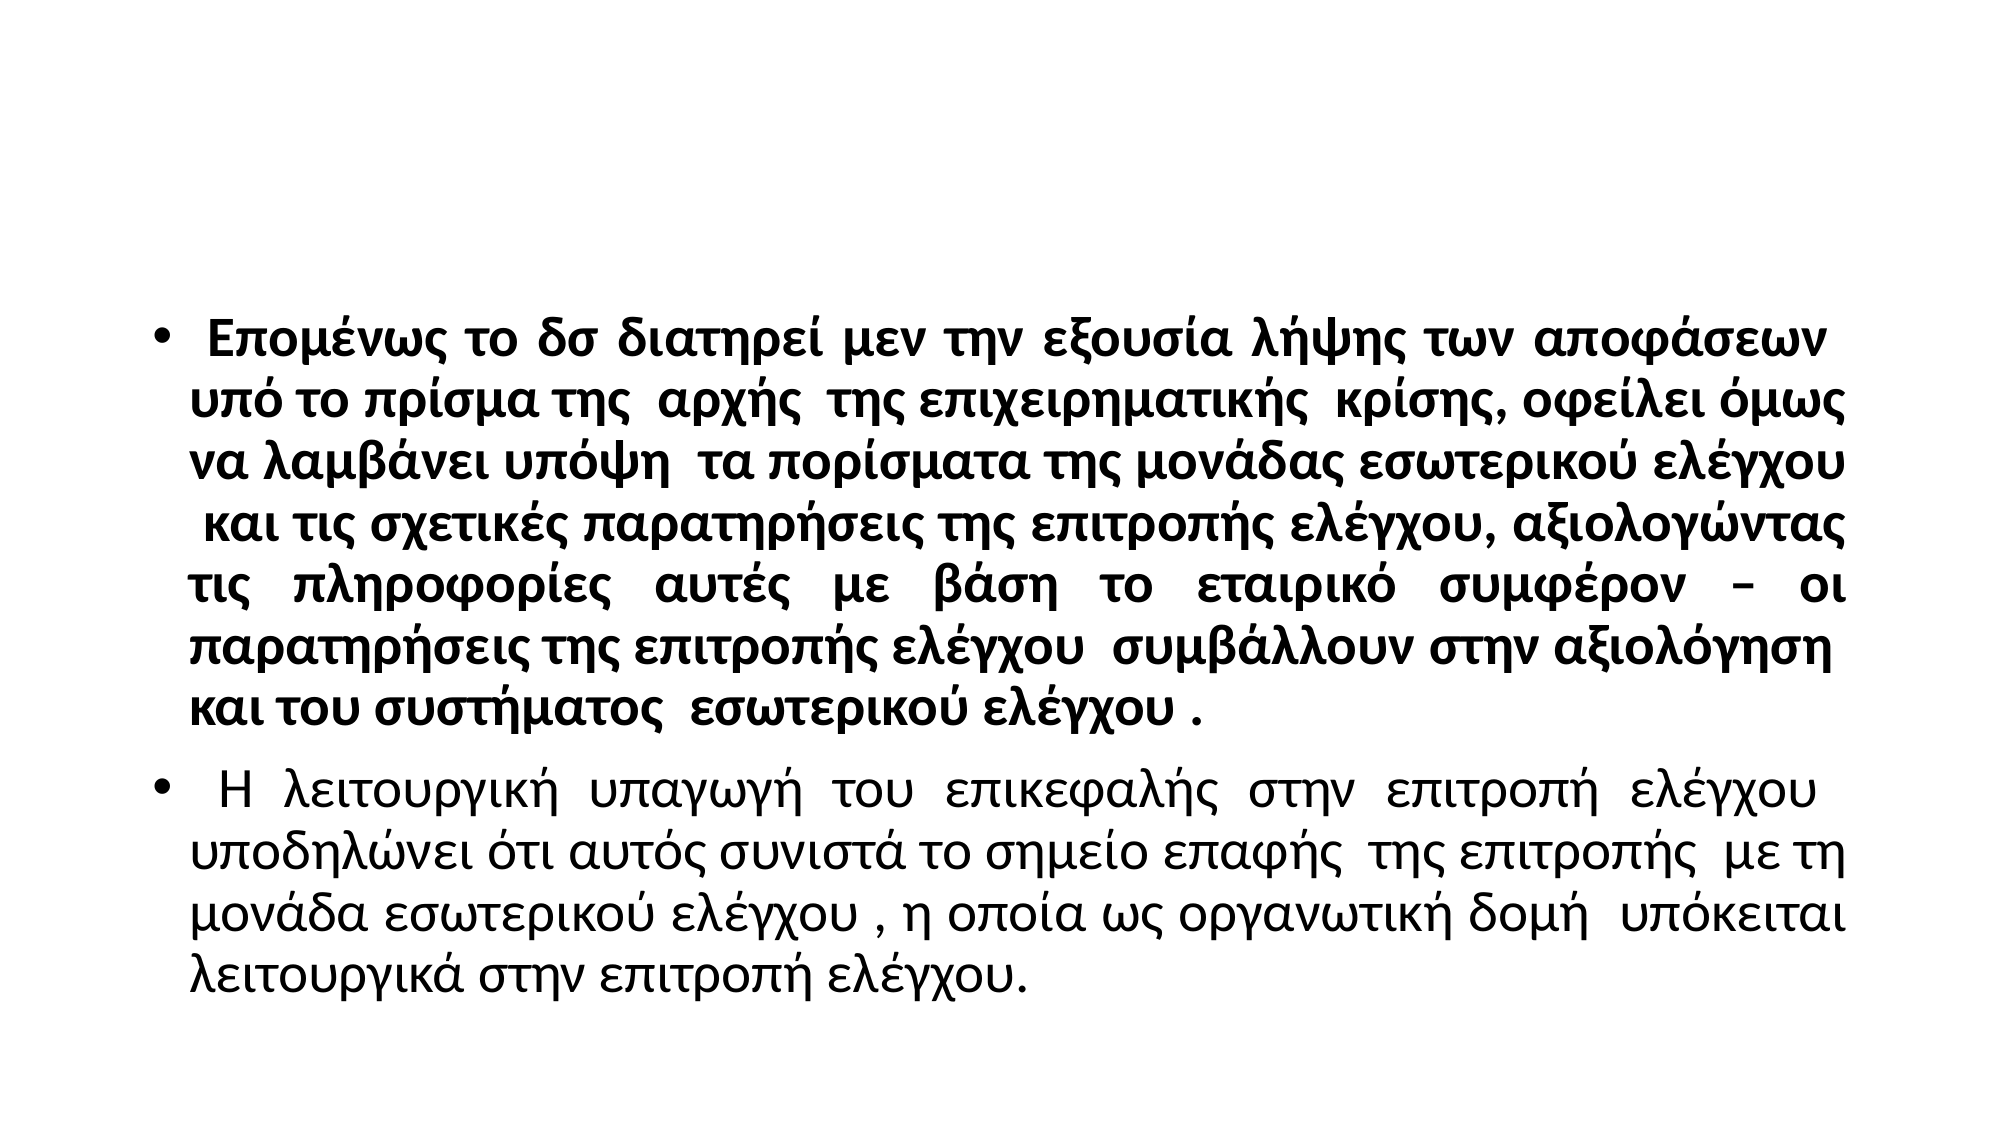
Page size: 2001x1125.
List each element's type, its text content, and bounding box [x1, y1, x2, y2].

list Eπομένως το δσ διατηρεί μεν την εξουσία λήψης των αποφάσεων υπό το πρίσμα της αρχής της επιχειρηματικής κρίσης, οφείλει όμως να λαμβάνει υπόψη τα πορίσματα της μονάδας εσωτερικού ελέγχου και τις σχετικές παρατηρήσεις της επιτροπής ελέγχου, αξιολογώντας τις πληροφορίες αυτές με βάση το εταιρικό συμφέρον – οι παρατηρήσεις της επιτροπής ελέγχου συμβάλλουν στην αξιολόγηση και του συστήματος εσωτερικού ελέγχου . Η λειτουργική υπαγωγή του επικεφαλής στην επιτροπή ελέγχου υποδηλώνει ότι αυτός συνιστά το σημείο επαφής της επιτροπής με τη μονάδα εσωτερικού ελέγχου , η οποία ως οργανωτική δομή υπόκειται λειτουργικά στην επιτροπή ελέγχου. [137, 299, 1863, 1014]
